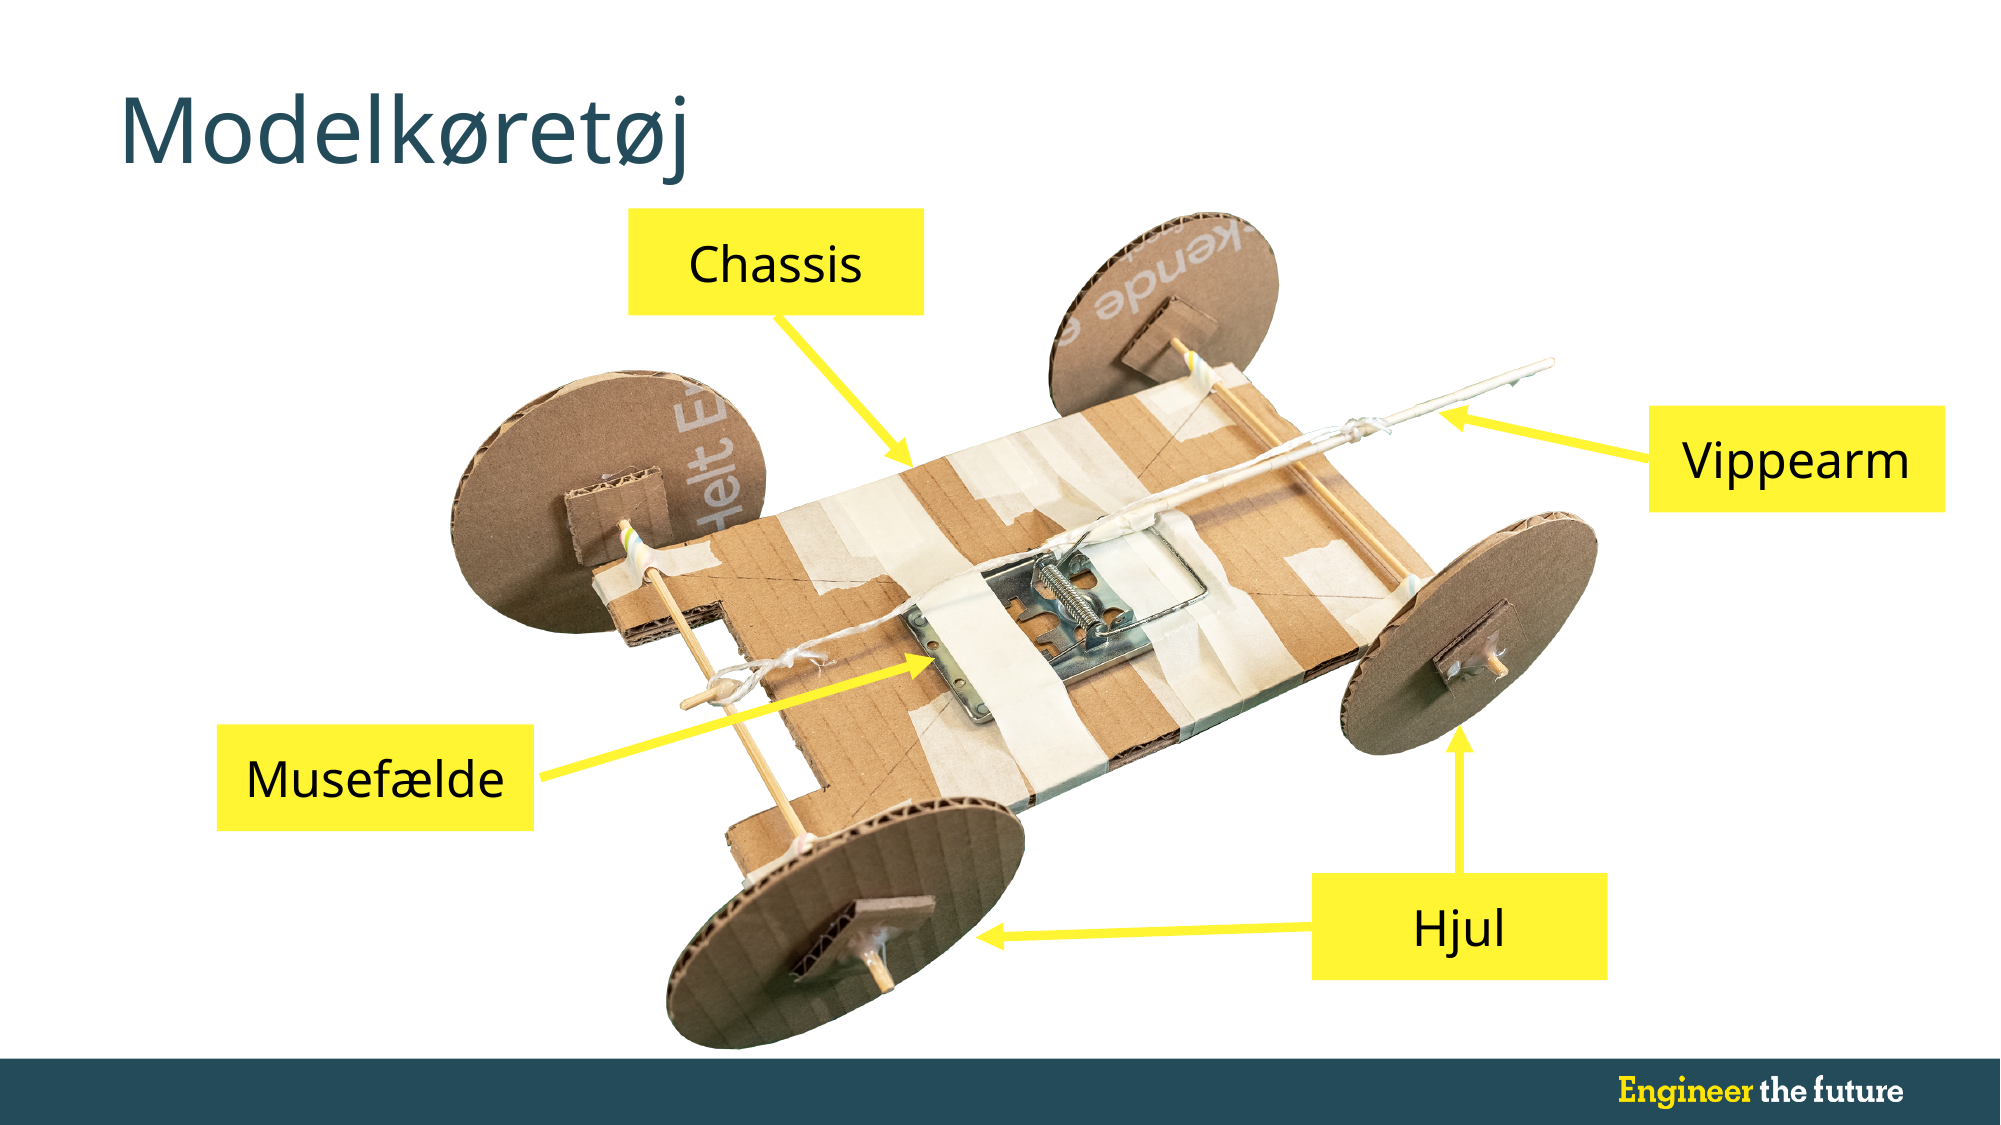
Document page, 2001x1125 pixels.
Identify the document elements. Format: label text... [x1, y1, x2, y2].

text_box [776, 315, 914, 468]
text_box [540, 658, 936, 779]
list Modelkøretøj [102, 64, 1945, 218]
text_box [975, 926, 1312, 938]
text_box Vippearm [1879, 403, 1947, 515]
picture [287, 177, 1903, 1125]
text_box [1437, 412, 1650, 460]
text_box Musefælde [215, 722, 282, 833]
